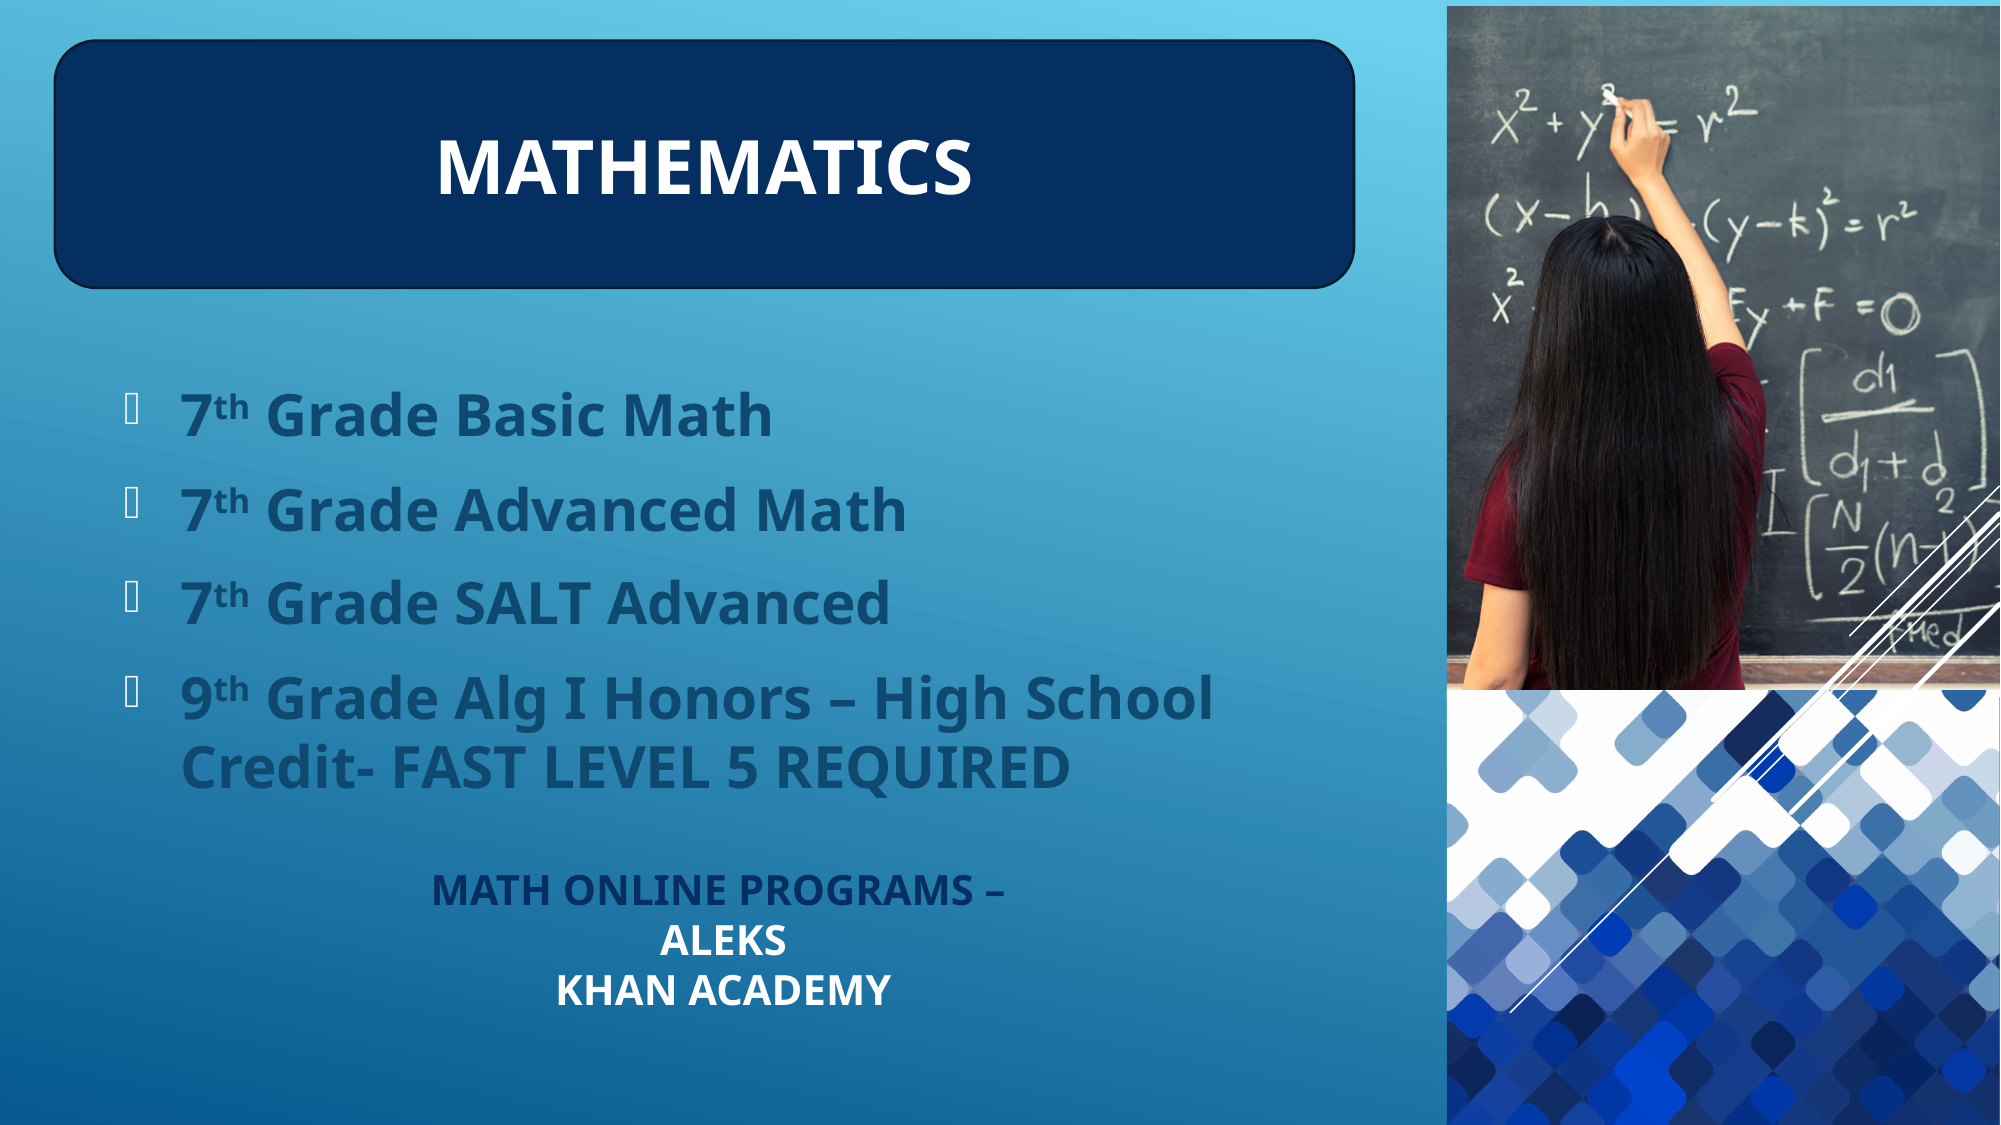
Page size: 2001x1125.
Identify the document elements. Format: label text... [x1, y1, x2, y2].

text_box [1510, 485, 2000, 1013]
list 7th Grade Basic Math 7th Grade Advanced Math 7th Grade SALT Advanced 9th Grade Alg I Honors – High School Credit- FAST LEVEL 5 REQUIRED [108, 328, 1339, 922]
picture [1446, 5, 2000, 1125]
text_box MATHEMATICS [53, 39, 1356, 290]
text_box MATH ONLINE PROGRAMS – ALEKS KHAN ACADEMY [365, 856, 1082, 1022]
text_box [0, 0, 2000, 1125]
